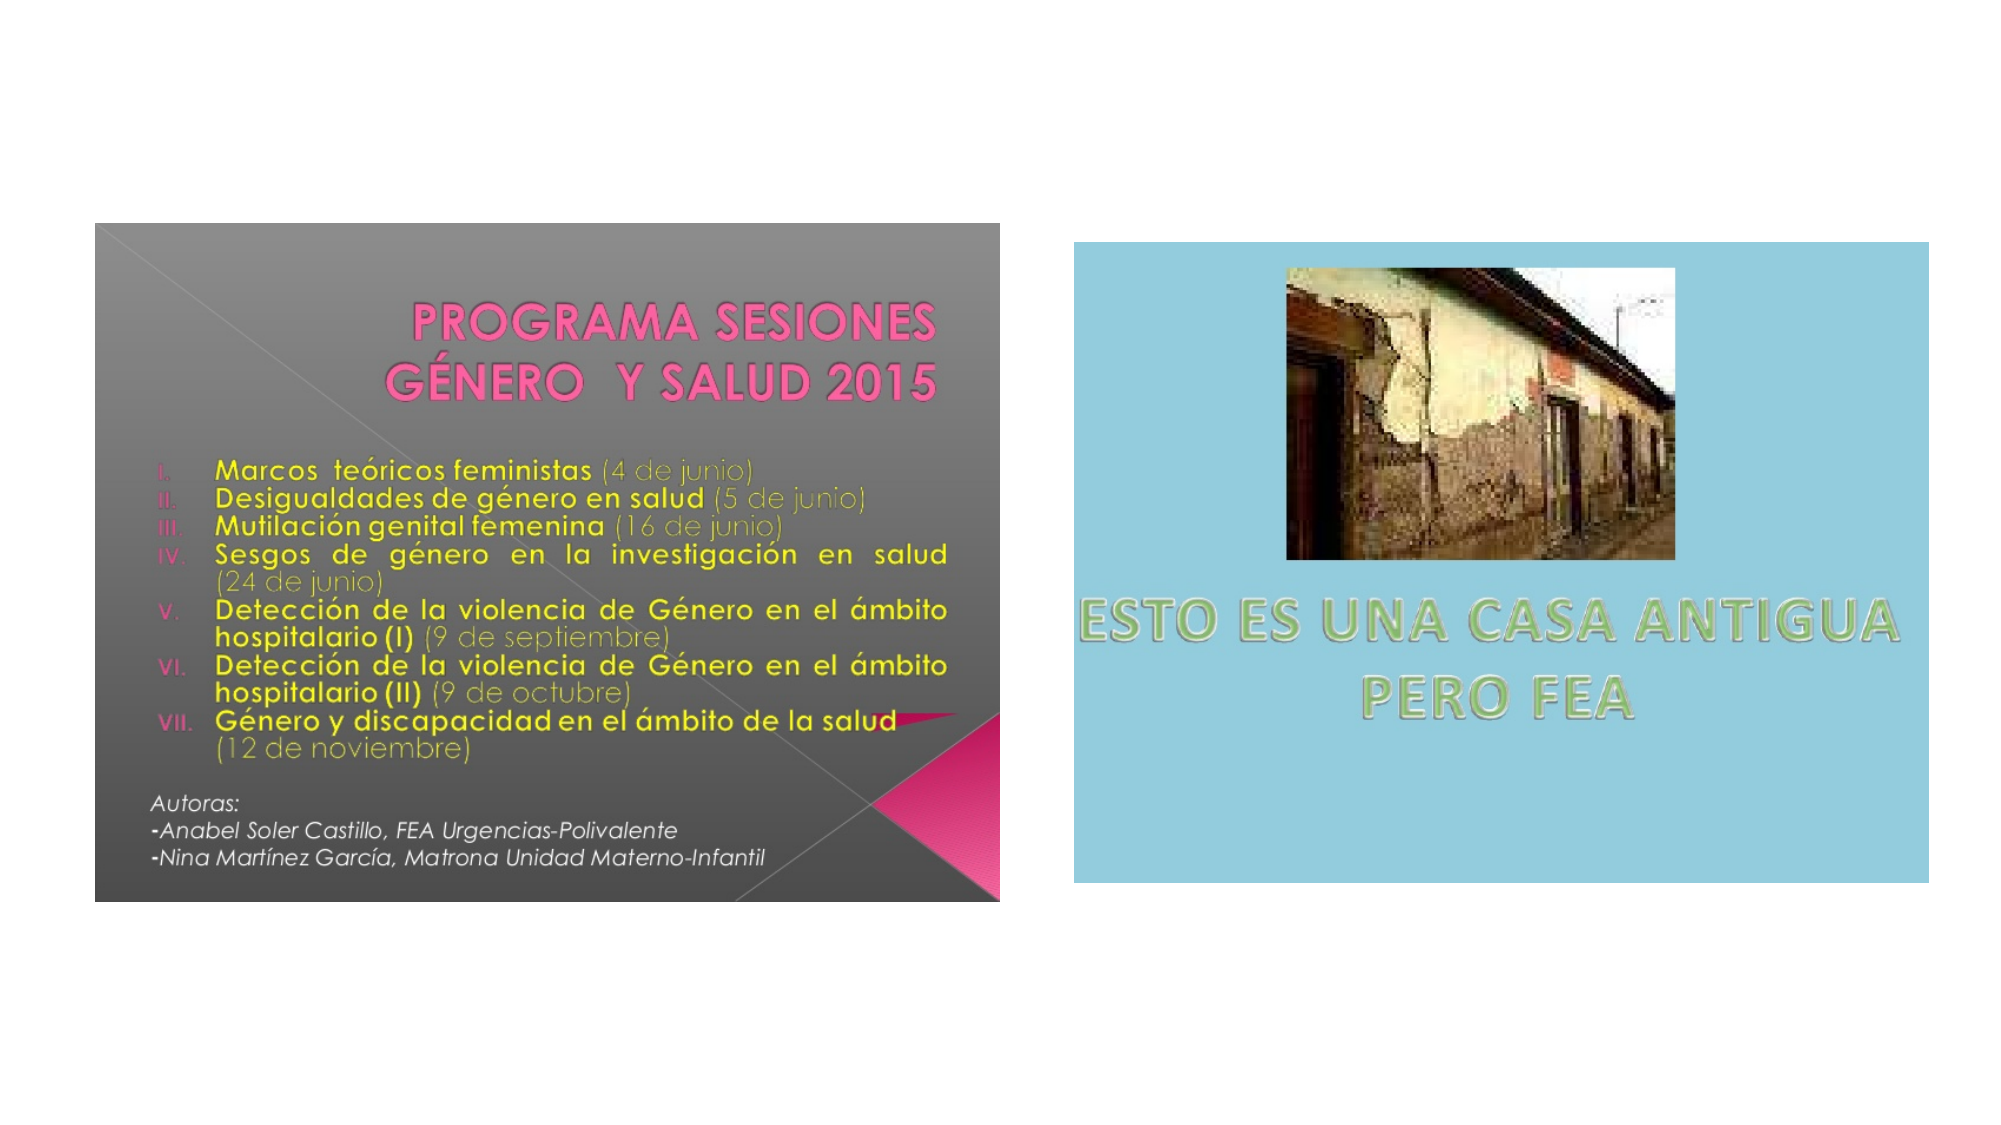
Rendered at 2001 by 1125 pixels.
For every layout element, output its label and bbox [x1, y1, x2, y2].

picture [95, 223, 1000, 902]
picture [1074, 242, 1929, 883]
